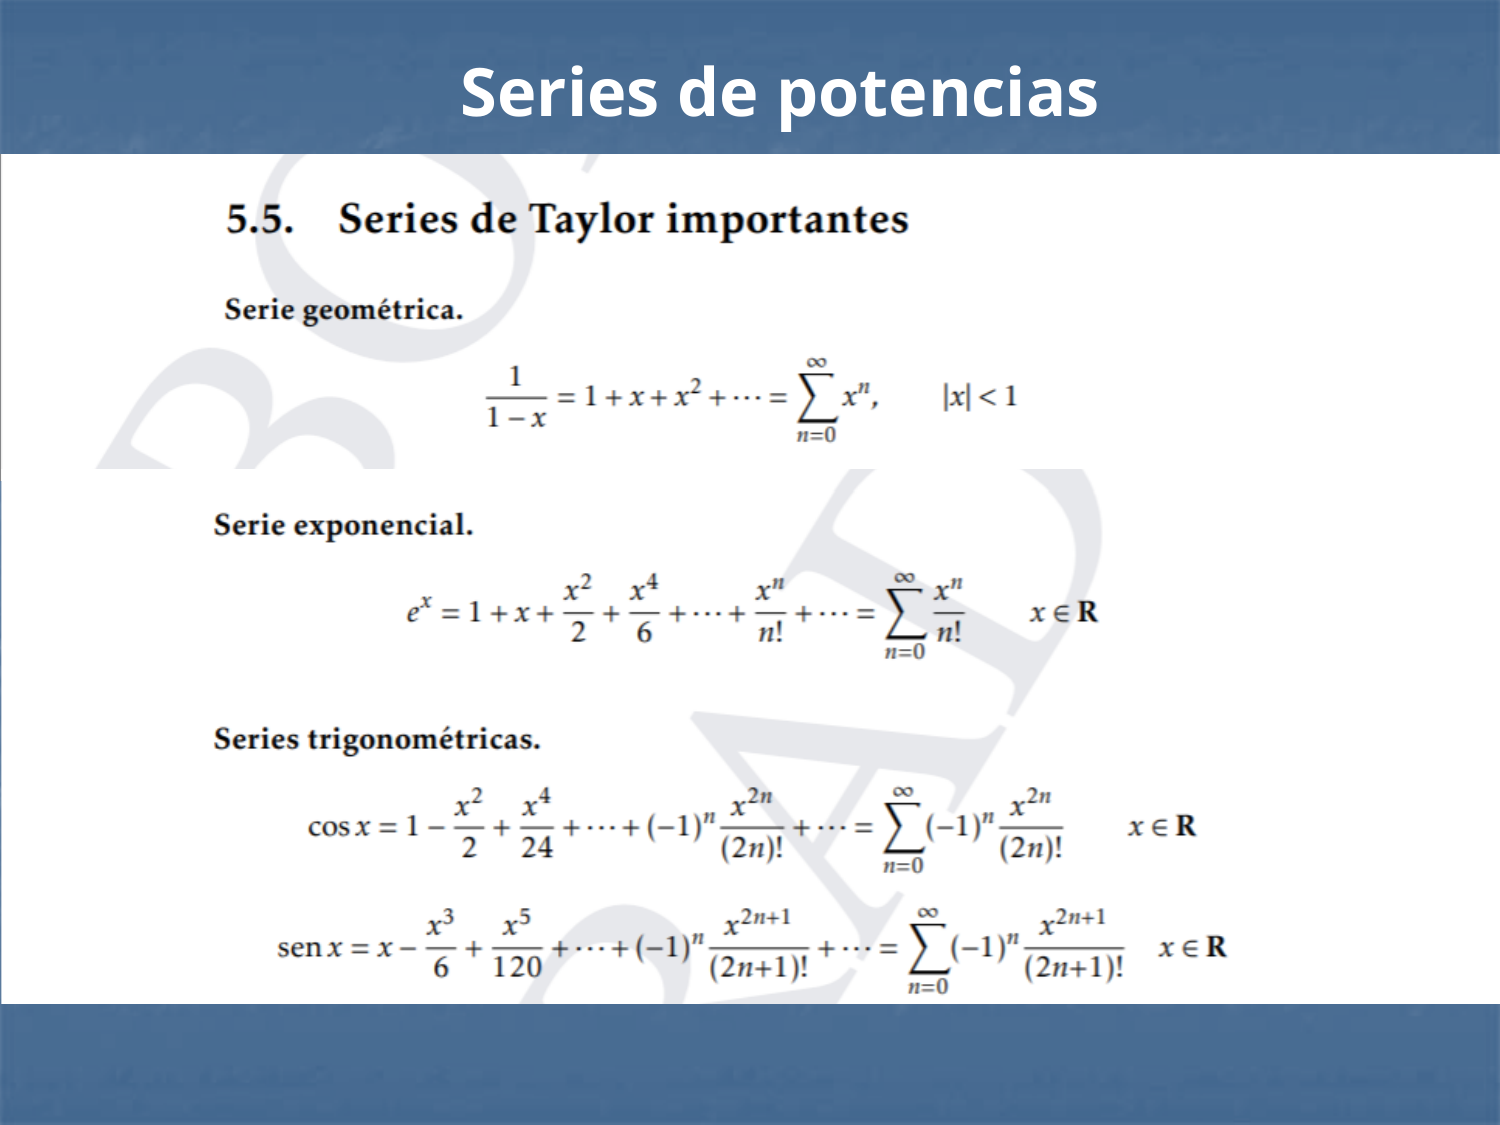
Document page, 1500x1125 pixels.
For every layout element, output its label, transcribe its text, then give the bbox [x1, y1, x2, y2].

text_box Series de potencias [445, 42, 1128, 138]
picture [0, 153, 1500, 1004]
